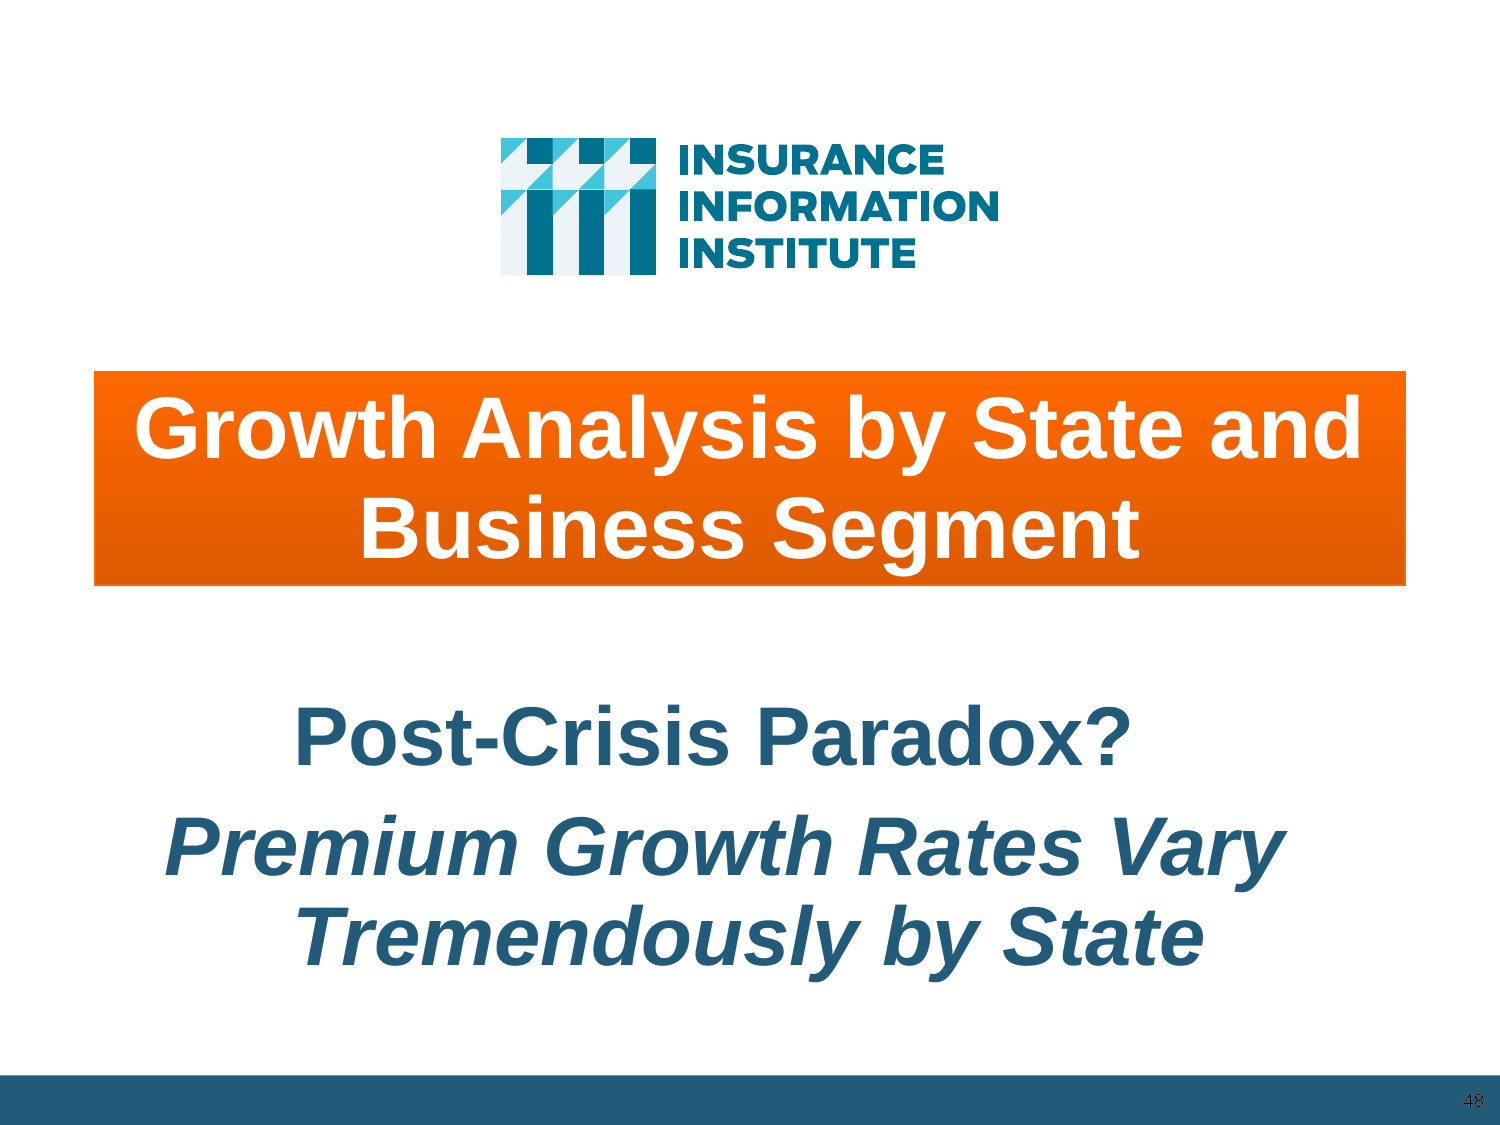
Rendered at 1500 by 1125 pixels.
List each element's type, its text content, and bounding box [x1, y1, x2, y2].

slide_number 48 [1410, 1091, 1485, 1112]
picture [500, 137, 998, 275]
text_box Post-Crisis Paradox? Premium Growth Rates Vary Tremendously by State [82, 685, 1369, 992]
text_box Growth Analysis by State and Business Segment [95, 372, 1405, 585]
text_box [0, 1075, 1500, 1125]
